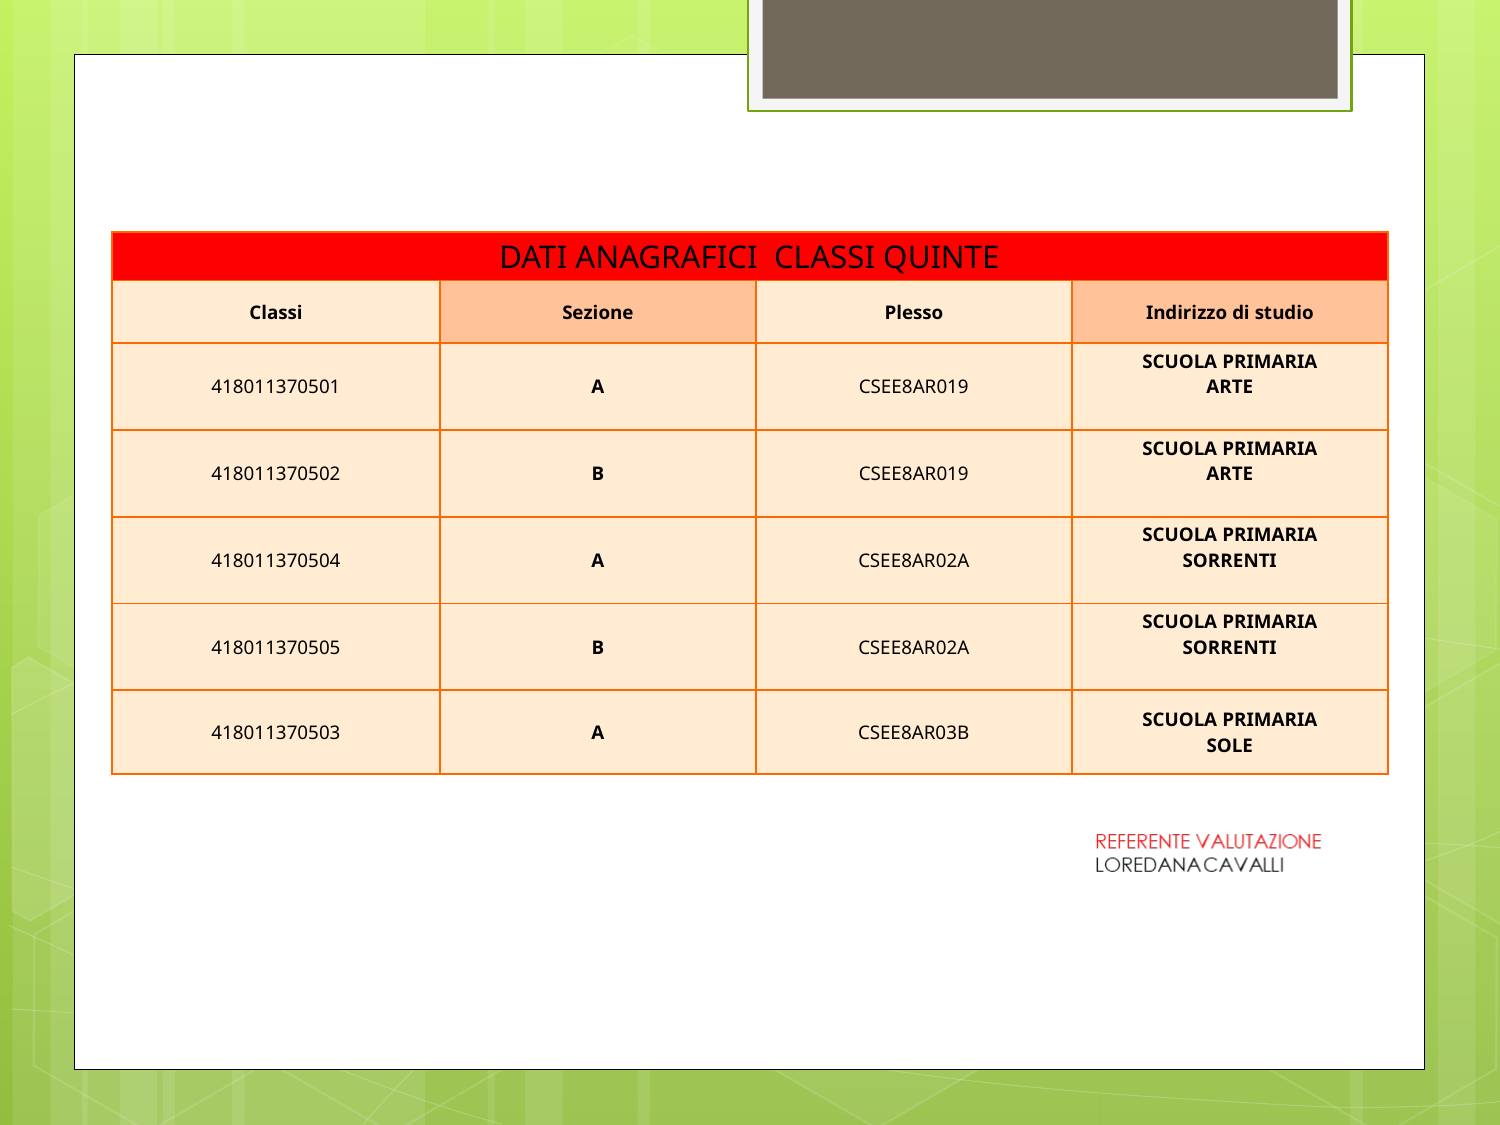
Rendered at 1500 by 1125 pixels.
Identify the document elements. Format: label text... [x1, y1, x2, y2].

table_cell CSEE8AR03B [757, 691, 1071, 773]
table_cell 418011370502 [113, 431, 439, 516]
table_cell SCUOLA PRIMARIA SOLE [1073, 691, 1387, 773]
table_cell Indirizzo di studio [1073, 281, 1387, 342]
table_cell 418011370501 [113, 344, 439, 429]
table_cell SCUOLA PRIMARIA SORRENTI [1073, 604, 1387, 689]
table_cell B [441, 604, 755, 689]
table_cell SCUOLA PRIMARIA ARTE [1073, 431, 1387, 516]
table_header DATI ANAGRAFICI CLASSI QUINTE [113, 233, 1387, 280]
table_cell A [441, 344, 755, 429]
table_cell CSEE8AR02A [757, 604, 1071, 689]
table_cell Sezione [441, 281, 755, 342]
table_cell CSEE8AR019 [757, 344, 1071, 429]
table_cell Plesso [757, 281, 1071, 342]
table_cell B [441, 431, 755, 516]
table_cell Classi [113, 281, 439, 342]
table_cell 418011370505 [113, 604, 439, 689]
table_cell 418011370504 [113, 518, 439, 603]
table_cell SCUOLA PRIMARIA ARTE [1073, 344, 1387, 429]
table_cell SCUOLA PRIMARIA SORRENTI [1073, 518, 1387, 603]
table_cell CSEE8AR02A [757, 518, 1071, 603]
table_cell A [441, 518, 755, 603]
table_cell 418011370503 [113, 691, 439, 773]
picture [1080, 822, 1456, 887]
table_cell A [441, 691, 755, 773]
table_cell CSEE8AR019 [757, 431, 1071, 516]
